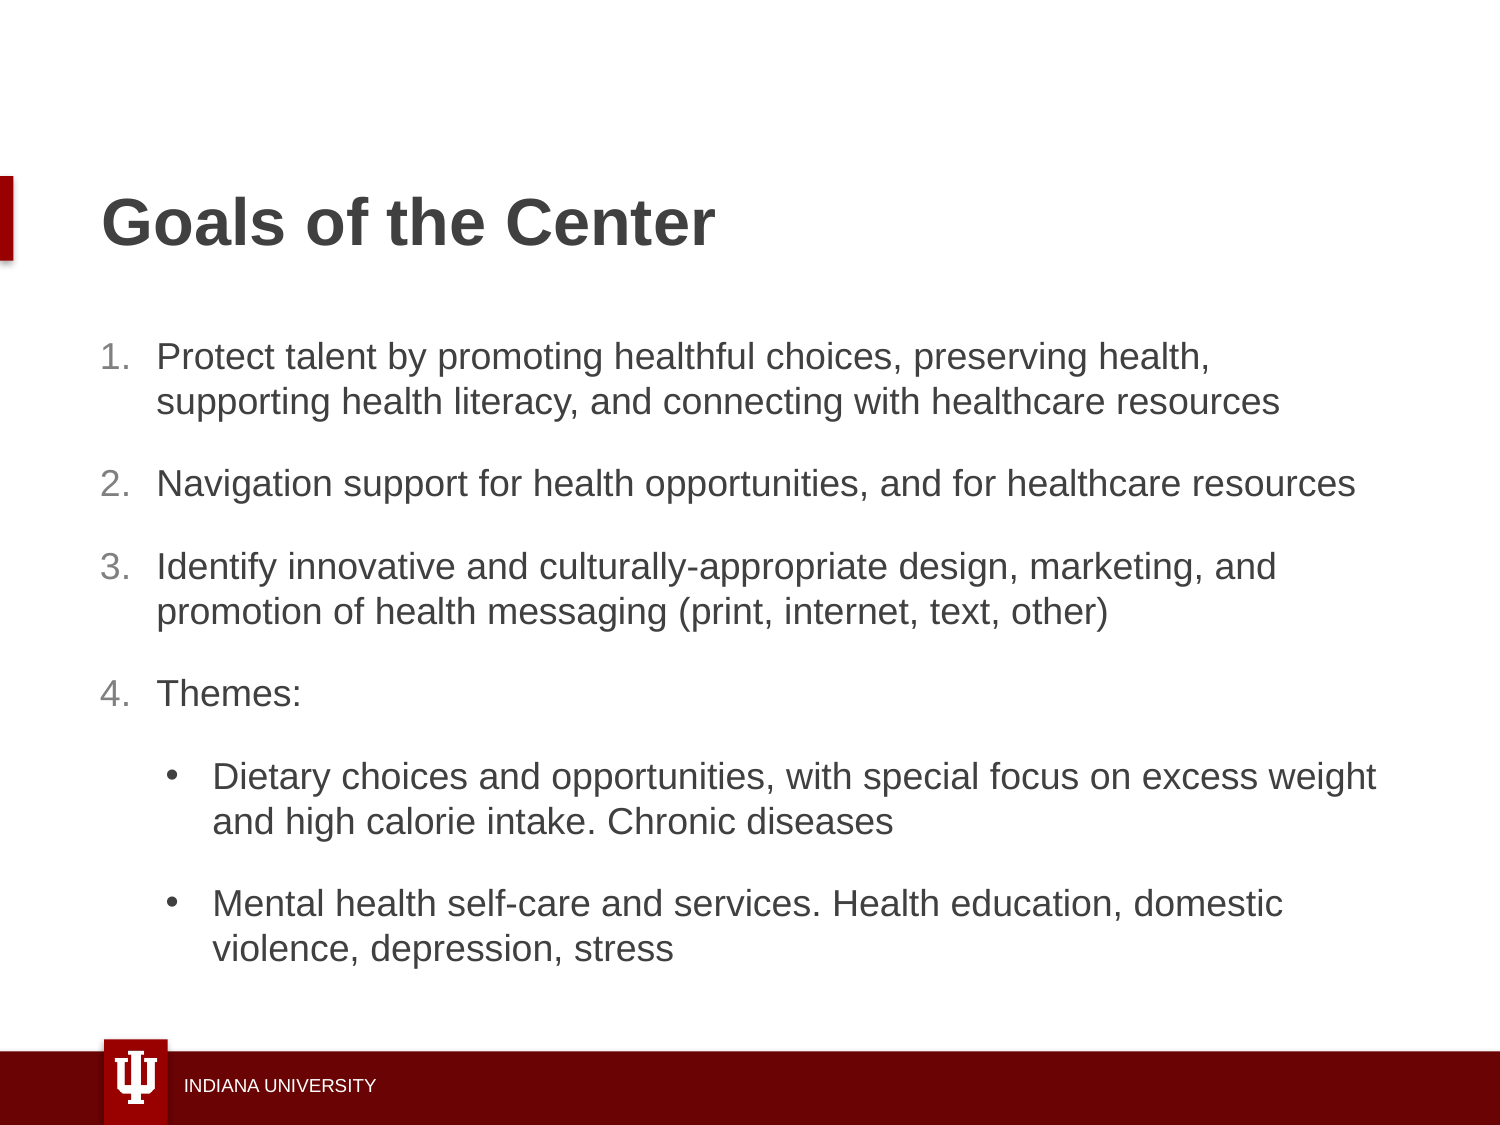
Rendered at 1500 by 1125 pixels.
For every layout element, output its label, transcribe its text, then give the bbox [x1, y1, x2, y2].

list Protect talent by promoting healthful choices, preserving health, supporting health literacy, and connecting with healthcare resources Navigation support for health opportunities, and for healthcare resources Identify innovative and culturally-appropriate design, marketing, and promotion of health messaging (print, internet, text, other) Themes: Dietary choices and opportunities, with special focus on excess weight and high calorie intake. Chronic diseases Mental health self-care and services. Health education, domestic violence, depression, stress [85, 324, 1400, 1000]
title Goals of the Center [86, 166, 1400, 271]
